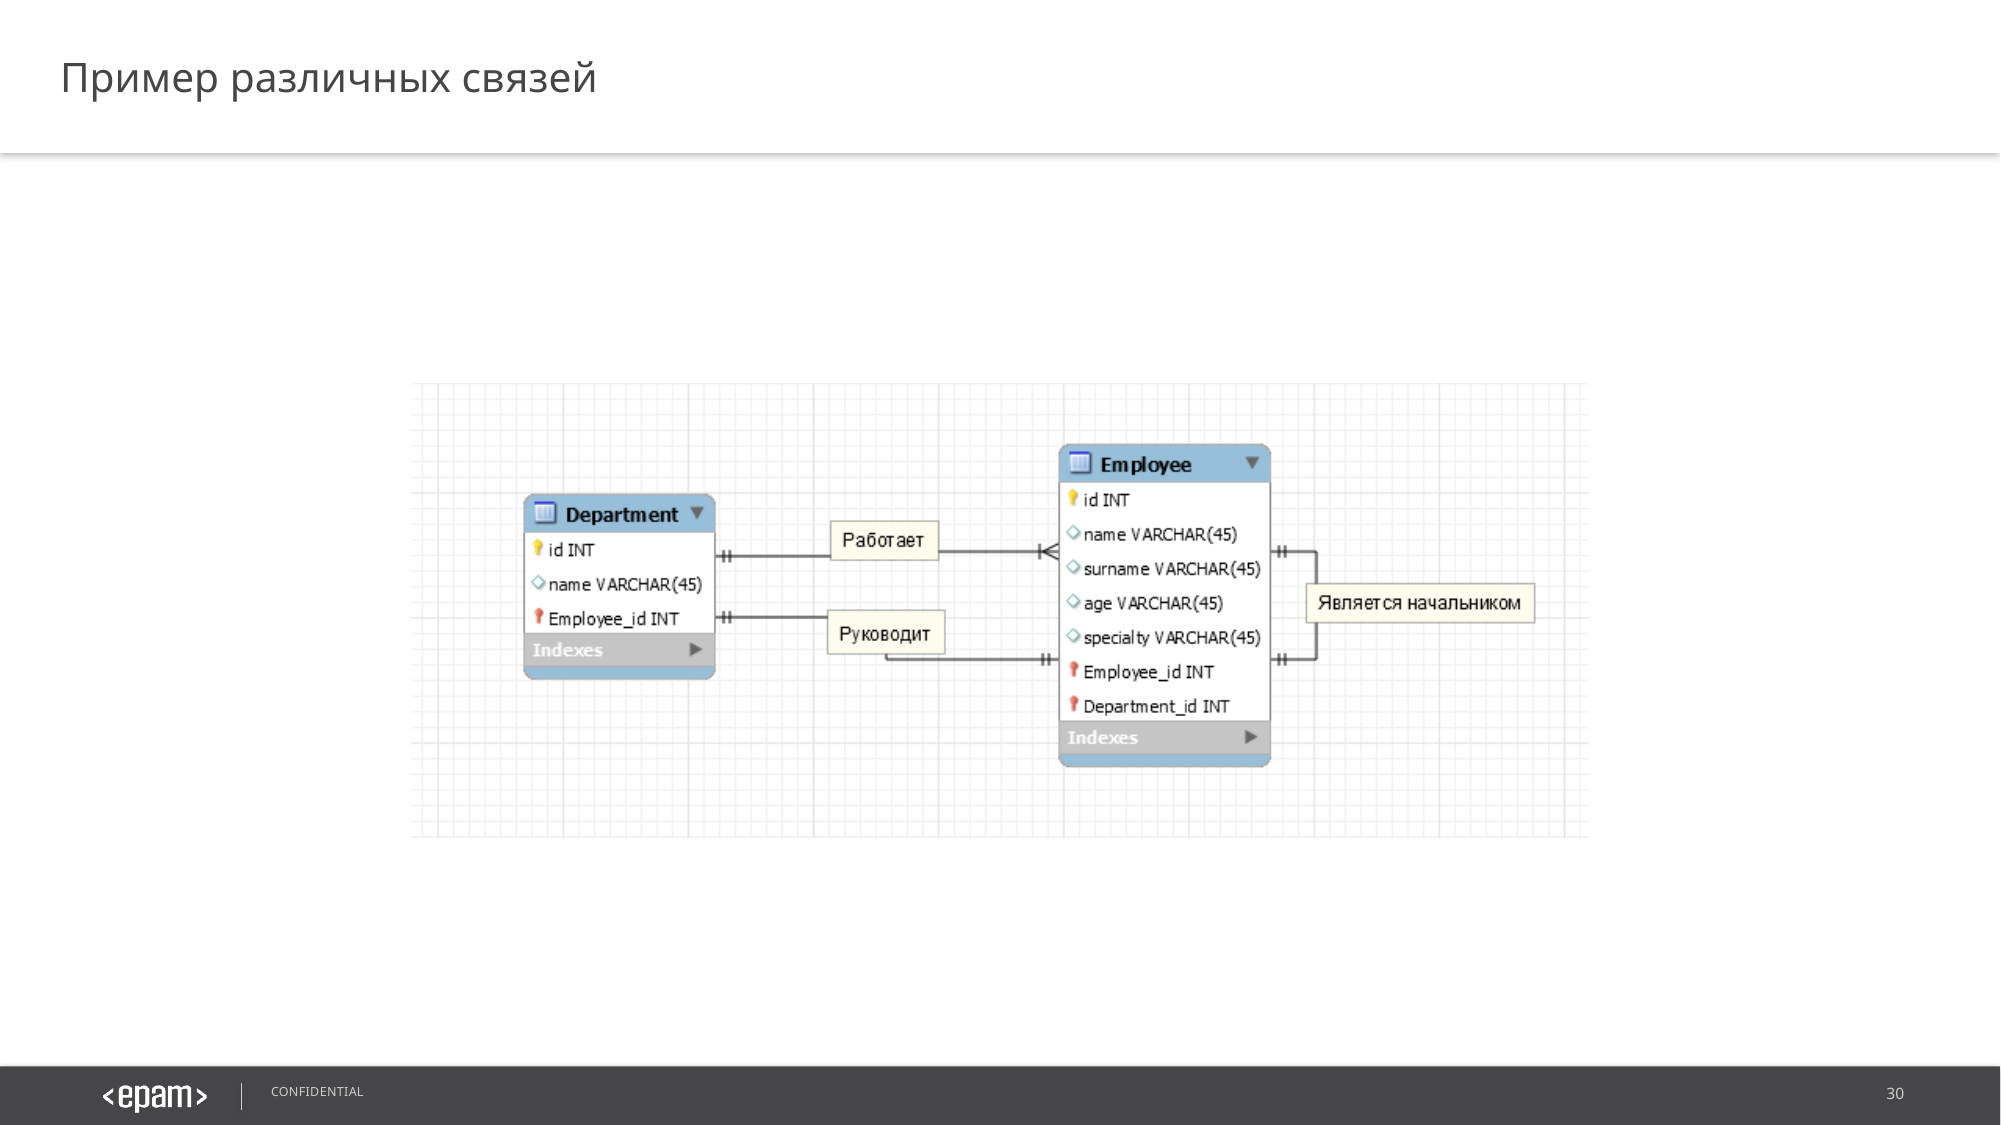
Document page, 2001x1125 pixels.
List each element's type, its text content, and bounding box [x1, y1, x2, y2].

picture [102, 1085, 207, 1113]
list Пример различных связей [0, 0, 2000, 153]
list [411, 382, 1589, 838]
